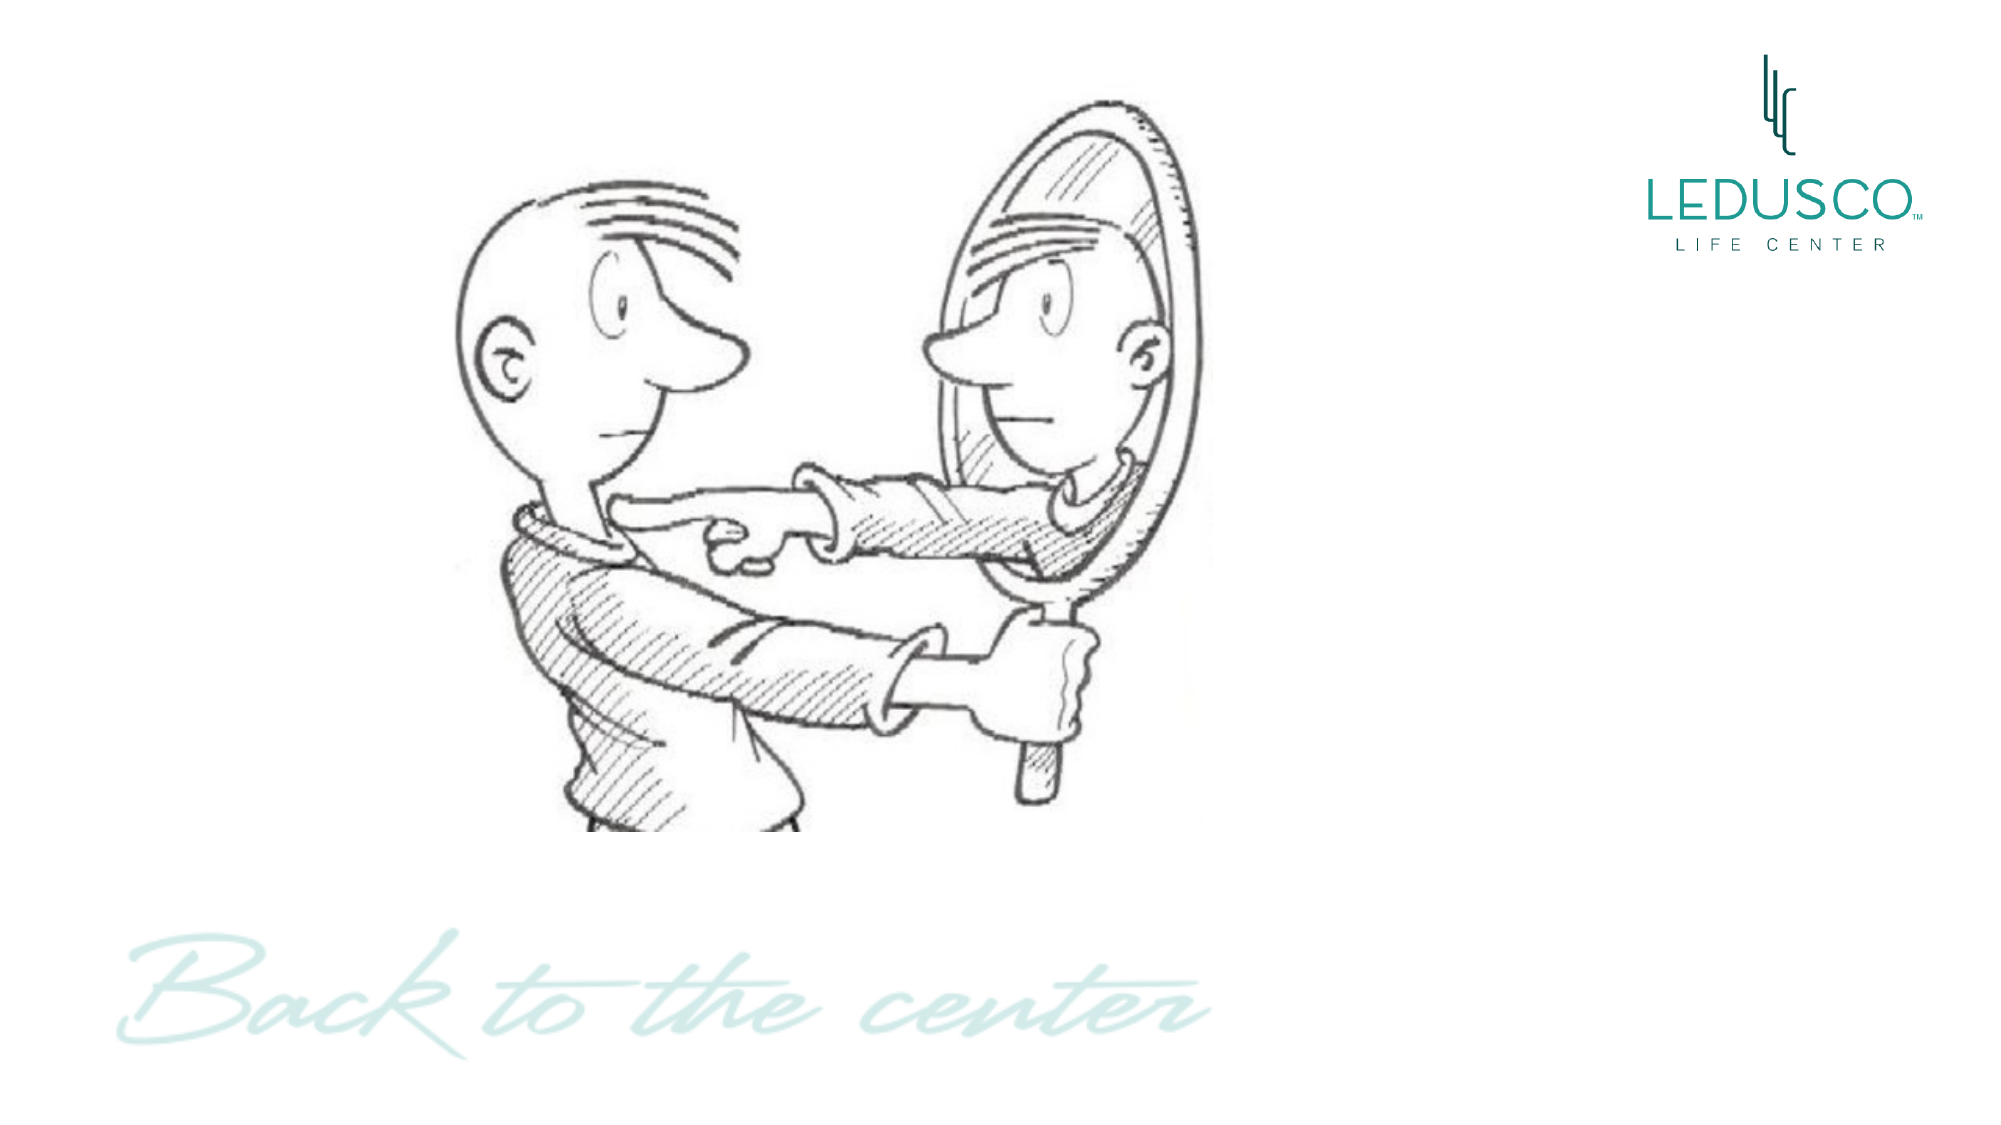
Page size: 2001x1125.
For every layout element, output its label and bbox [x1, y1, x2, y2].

picture [439, 50, 1213, 832]
picture [1598, 33, 1953, 279]
